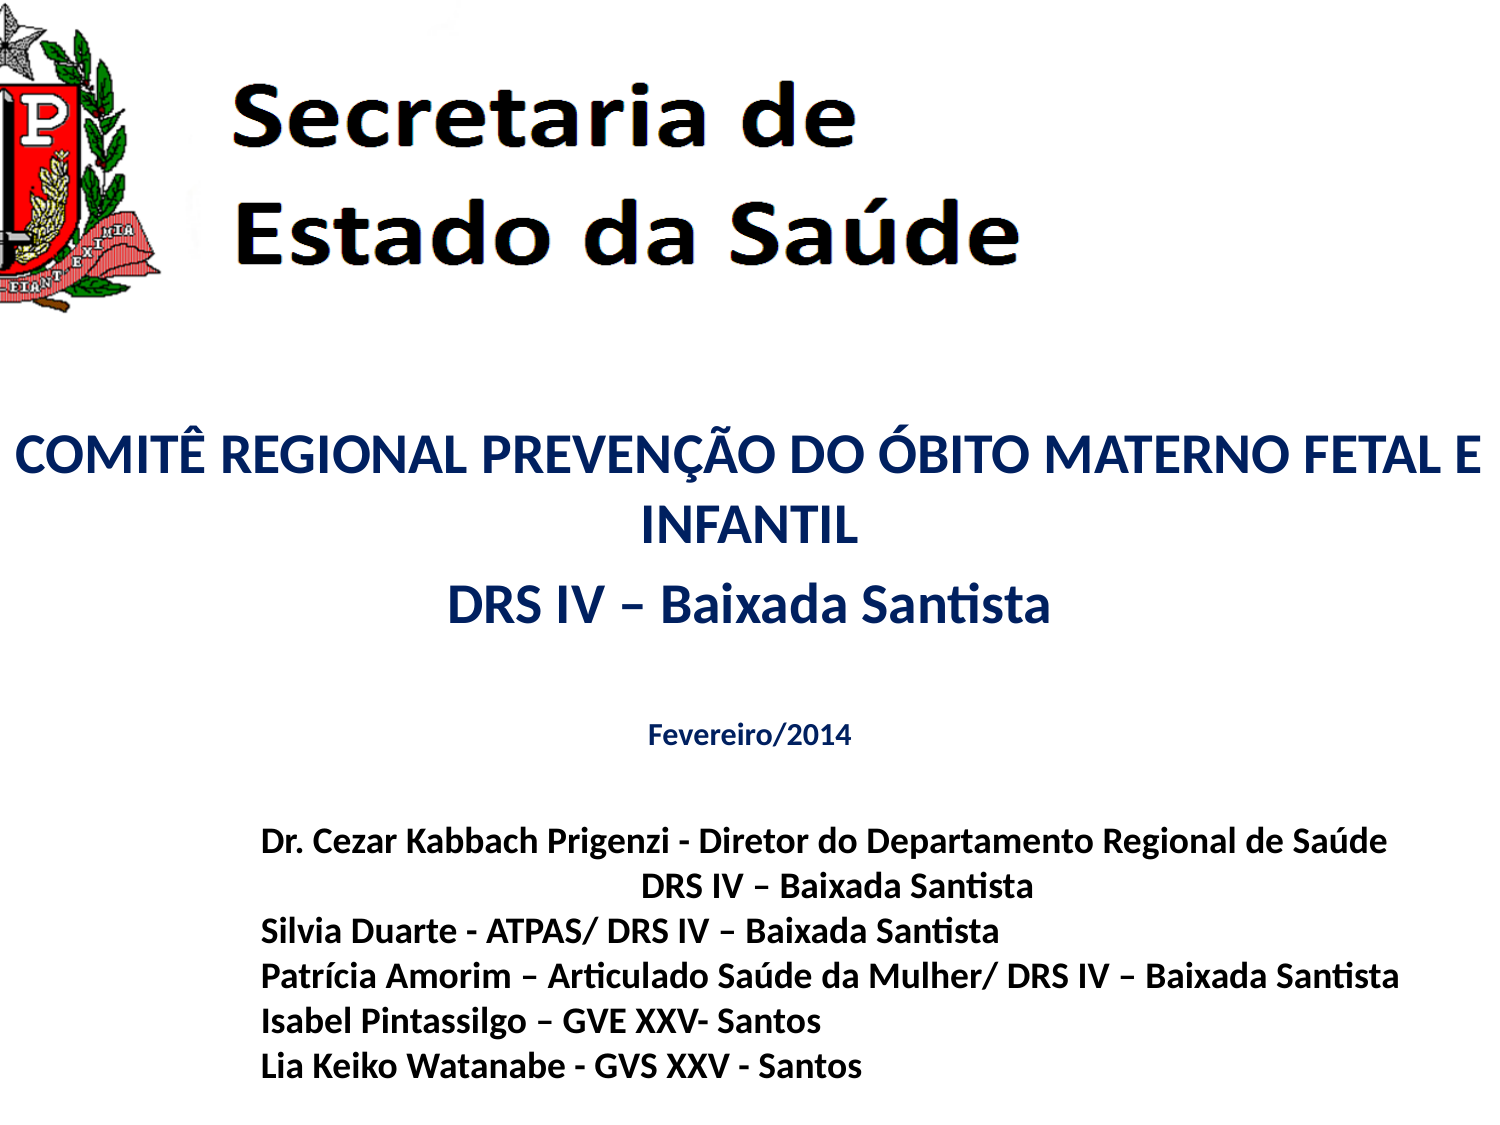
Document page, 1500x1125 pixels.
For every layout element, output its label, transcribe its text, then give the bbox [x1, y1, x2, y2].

picture [0, 0, 1114, 352]
subtitle COMITÊ REGIONAL PREVENÇÃO DO ÓBITO MATERNO FETAL E INFANTIL DRS IV – Baixada Santista Fevereiro/2014 [0, 328, 1500, 762]
text_box Dr. Cezar Kabbach Prigenzi - Diretor do Departamento Regional de Saúde DRS IV – Baixada Santista Silvia Duarte - ATPAS/ DRS IV – Baixada Santista Patrícia Amorim – Articulado Saúde da Mulher/ DRS IV – Baixada Santista Isabel Pintassilgo – GVE XXV- Santos Lia Keiko Watanabe - GVS XXV - Santos [246, 808, 1430, 1094]
